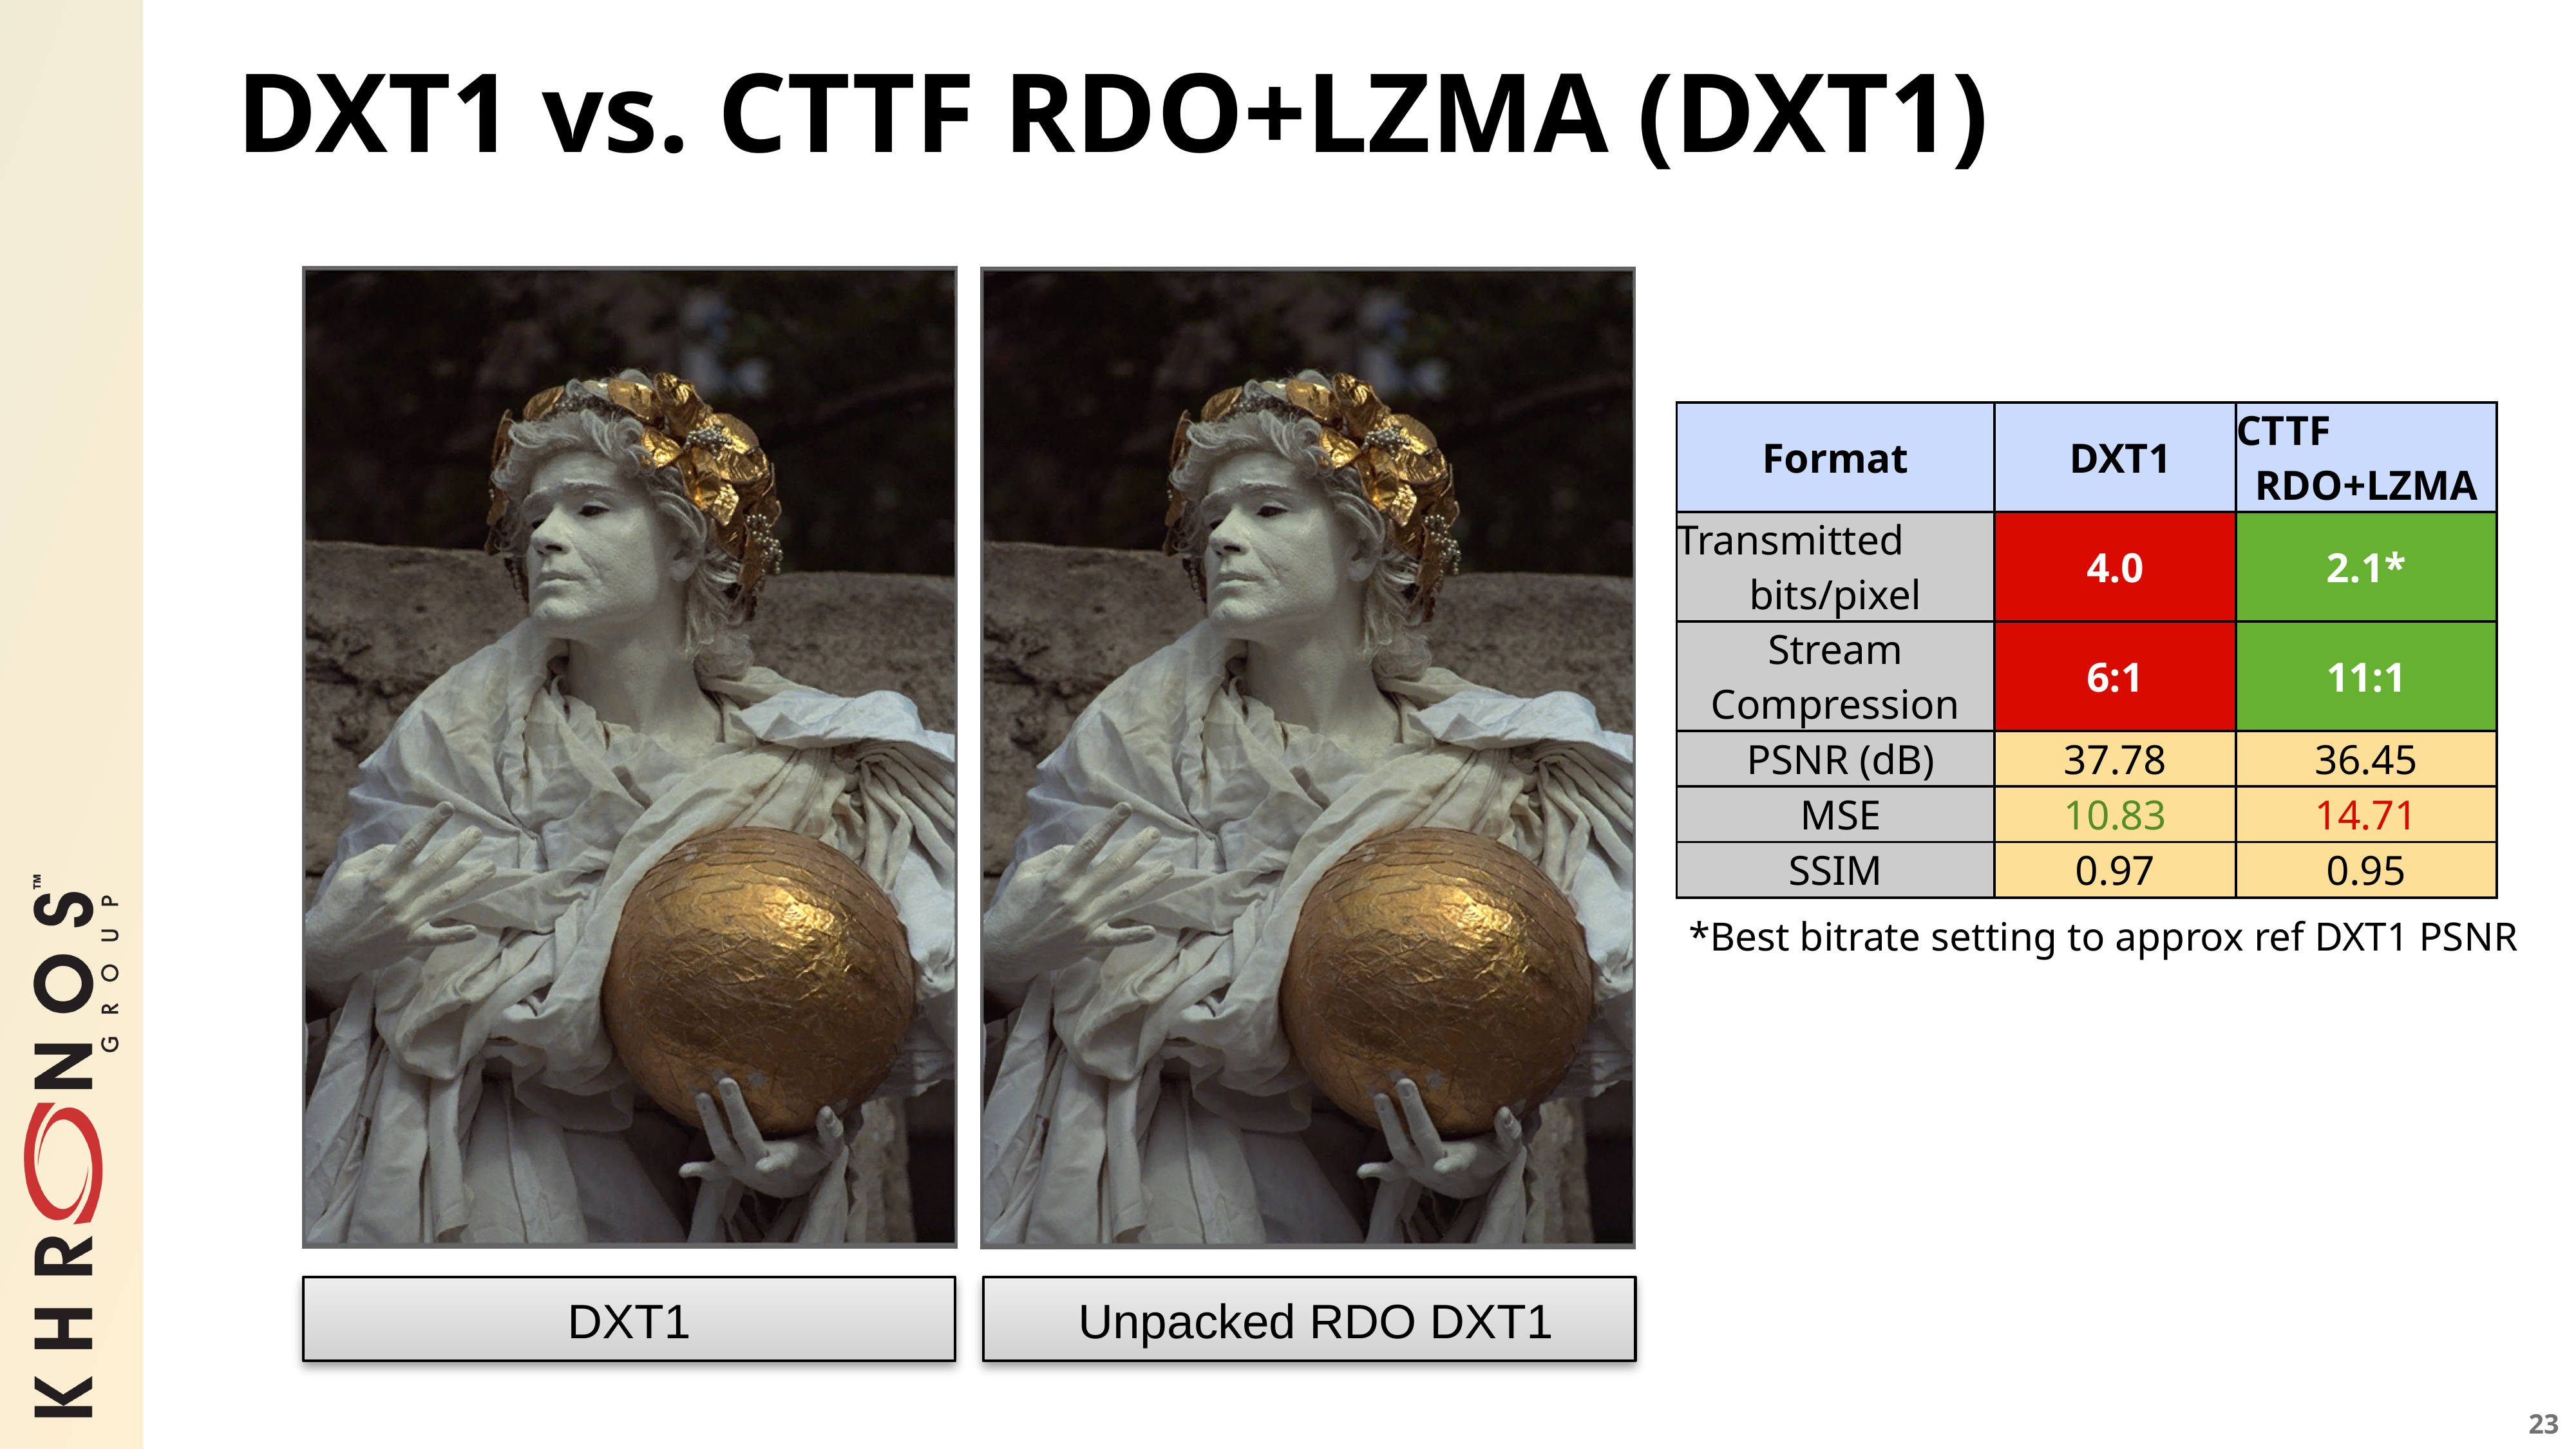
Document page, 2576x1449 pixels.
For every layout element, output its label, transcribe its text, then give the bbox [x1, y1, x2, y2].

picture [302, 266, 958, 1249]
table_cell 14.71 [2237, 788, 2496, 841]
table_cell 0.95 [2237, 843, 2496, 896]
title DXT1 vs. CTTF RDO+LZMA (DXT1) [195, 43, 2541, 194]
slide_number 23 [2522, 1401, 2568, 1444]
text_box DXT1 [303, 1277, 956, 1361]
table_cell 10.83 [1996, 788, 2235, 841]
table_header DXT1 [1996, 404, 2235, 511]
table_cell MSE [1678, 788, 1993, 841]
table_cell 11:1 [2237, 623, 2496, 730]
text_box *Best bitrate setting to approx ref DXT1 PSNR [1676, 898, 2552, 972]
table_header CTTF RDO+LZMA [2237, 404, 2496, 511]
table_cell PSNR (dB) [1678, 732, 1993, 785]
text_box Unpacked RDO DXT1 [983, 1277, 1636, 1361]
table_cell SSIM [1678, 843, 1993, 896]
picture [980, 267, 1636, 1249]
table_cell 6:1 [1996, 623, 2235, 730]
table_cell 2.1* [2237, 513, 2496, 620]
table_cell 37.78 [1996, 732, 2235, 785]
table_cell 36.45 [2237, 732, 2496, 785]
picture [0, 852, 141, 1444]
table_cell 4.0 [1996, 513, 2235, 620]
table_cell Stream Compression [1678, 623, 1993, 730]
table_header Format [1678, 404, 1993, 511]
table_cell 0.97 [1996, 843, 2235, 896]
table_cell Transmitted bits/pixel [1678, 513, 1993, 620]
